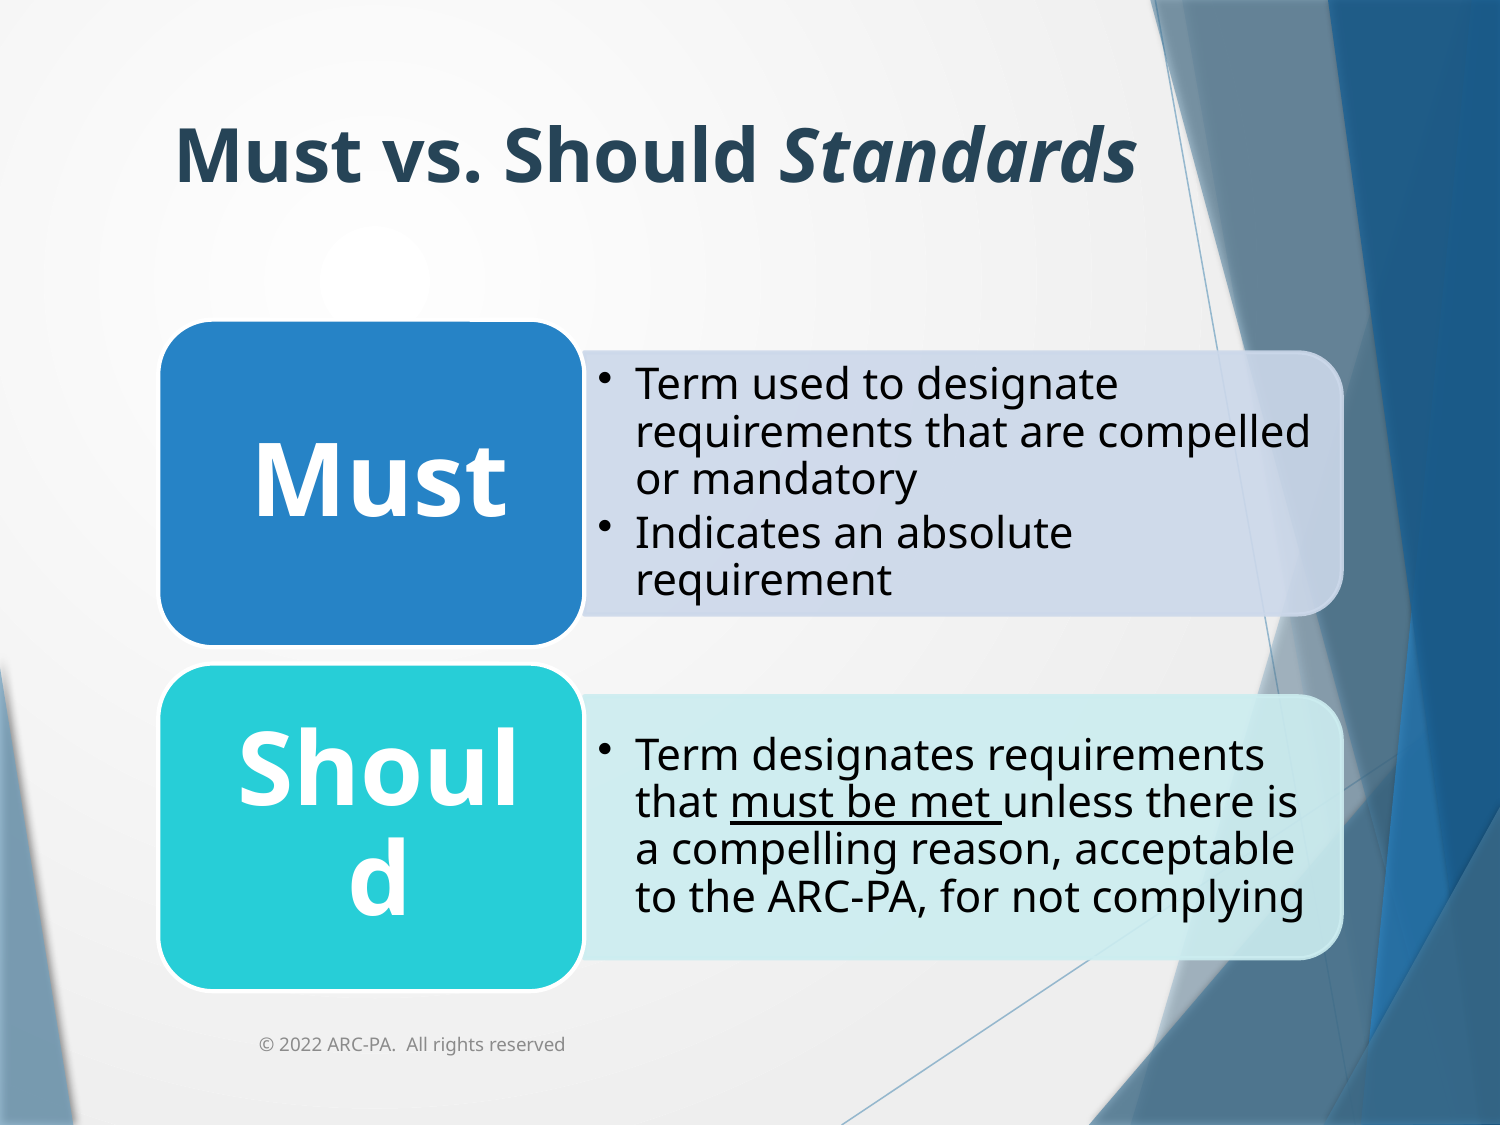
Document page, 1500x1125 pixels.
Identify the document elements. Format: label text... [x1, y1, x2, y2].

title Must vs. Should Standards [158, 99, 1413, 281]
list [157, 319, 1343, 992]
footer © 2022 ARC-PA. All rights reserved [243, 1014, 1019, 1075]
